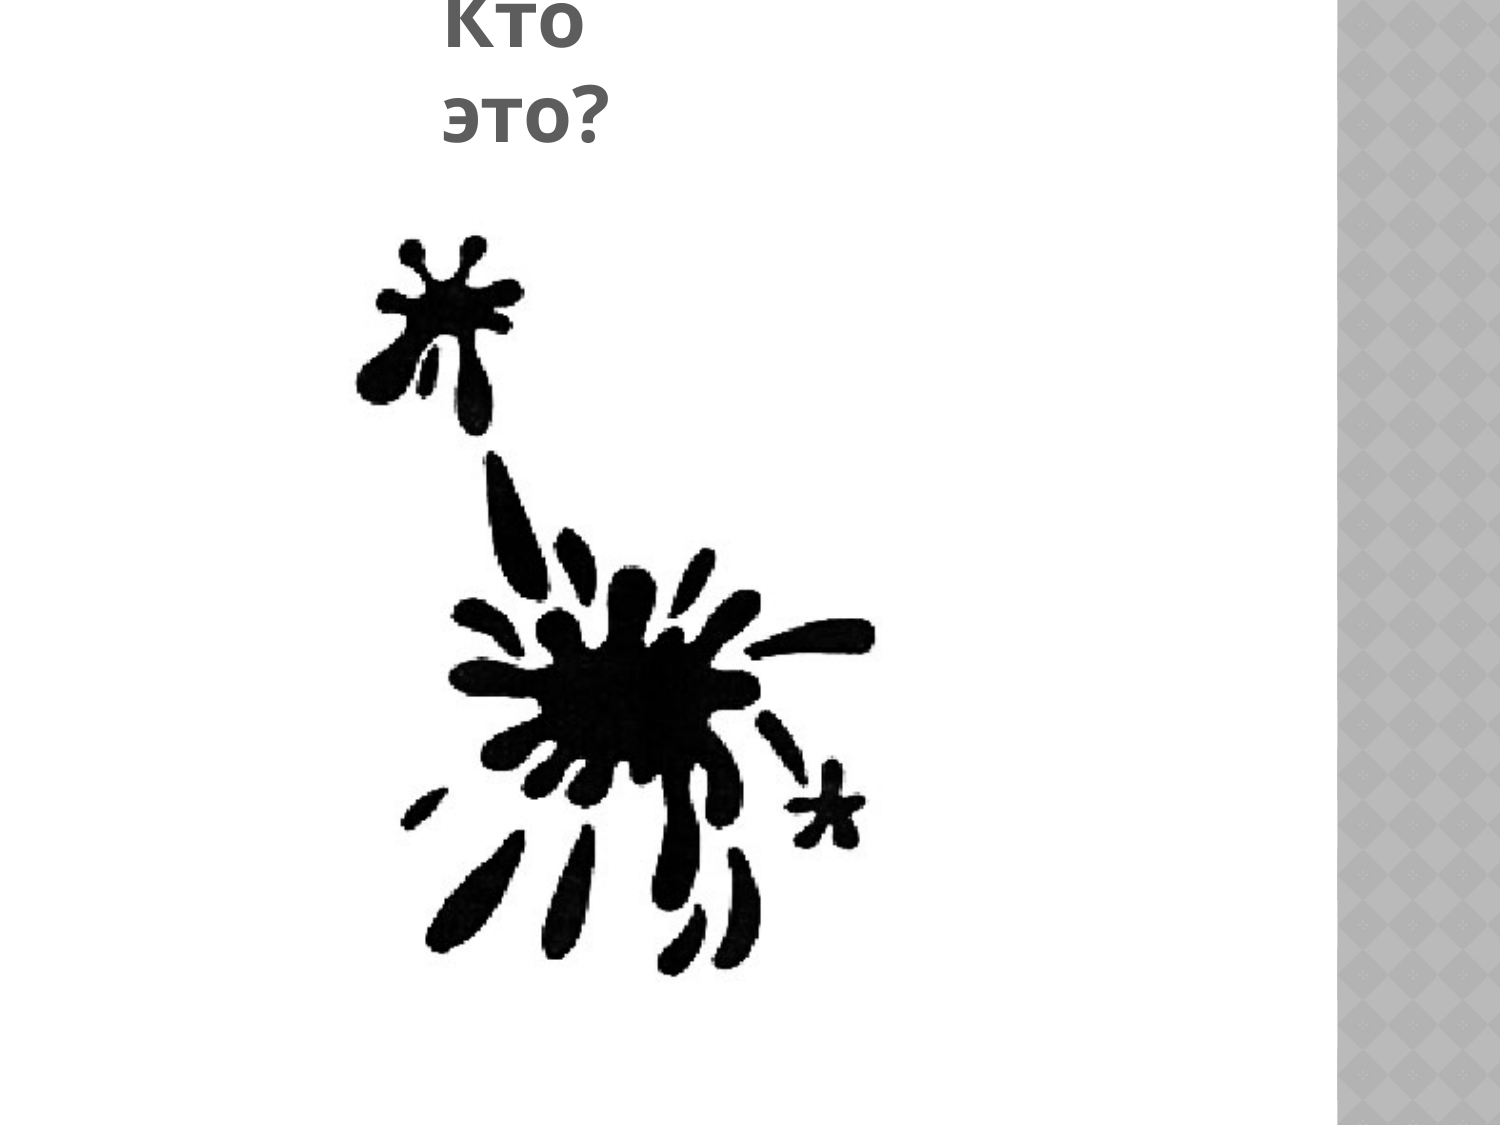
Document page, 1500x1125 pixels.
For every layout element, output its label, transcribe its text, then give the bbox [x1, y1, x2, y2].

picture [304, 175, 962, 1040]
title Кто это? [433, 58, 781, 158]
